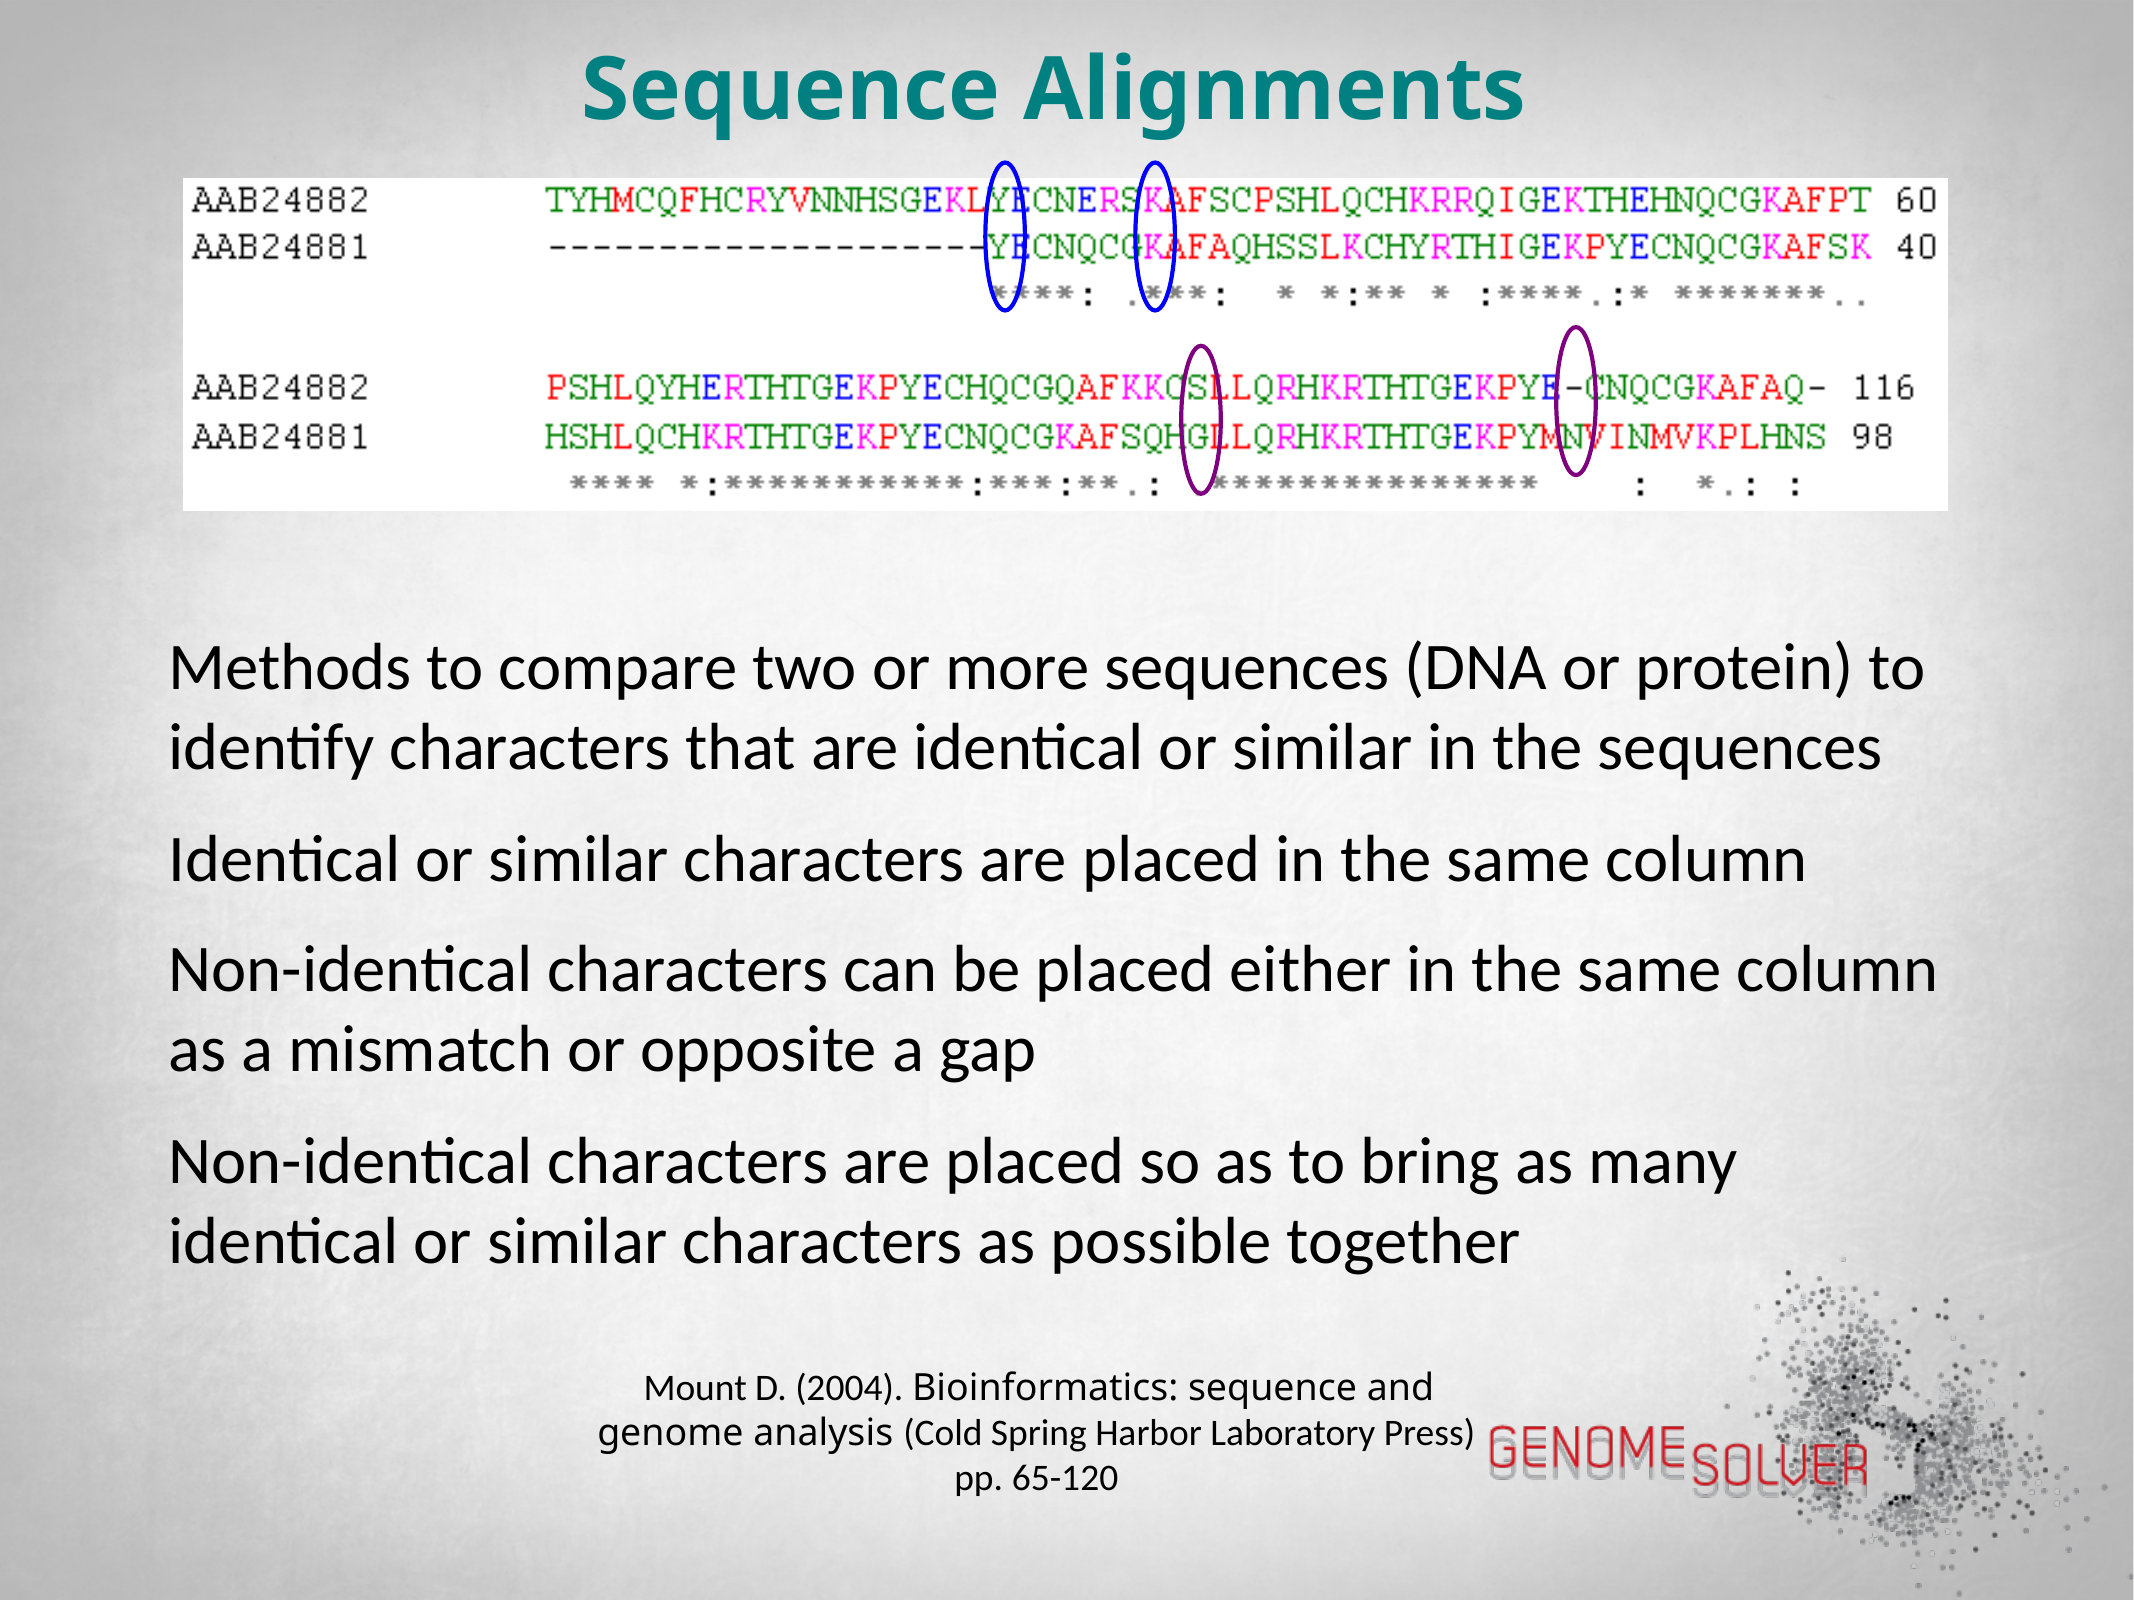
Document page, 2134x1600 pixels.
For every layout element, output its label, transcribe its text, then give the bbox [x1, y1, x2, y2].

picture [0, 0, 2134, 1600]
text_box Sequence Alignments [379, 24, 1752, 144]
text_box [1143, 162, 1168, 178]
text_box Methods to compare two or more sequences (DNA or protein) to identify characters that are identical or similar in the sequences [168, 622, 1965, 798]
text_box [993, 162, 1018, 178]
text_box Non-identical characters are placed so as to bring as many identical or similar characters as possible together [168, 1116, 1965, 1292]
text_box Non-identical characters can be placed either in the same column as a mismatch or opposite a gap [168, 924, 1965, 1100]
text_box Identical or similar characters are placed in the same column [168, 814, 1965, 909]
text_box Mount D. (2004). Bioinformatics: sequence and genome analysis (Cold Spring Harbor Laboratory Press) pp. 65-120 [585, 1375, 1483, 1485]
